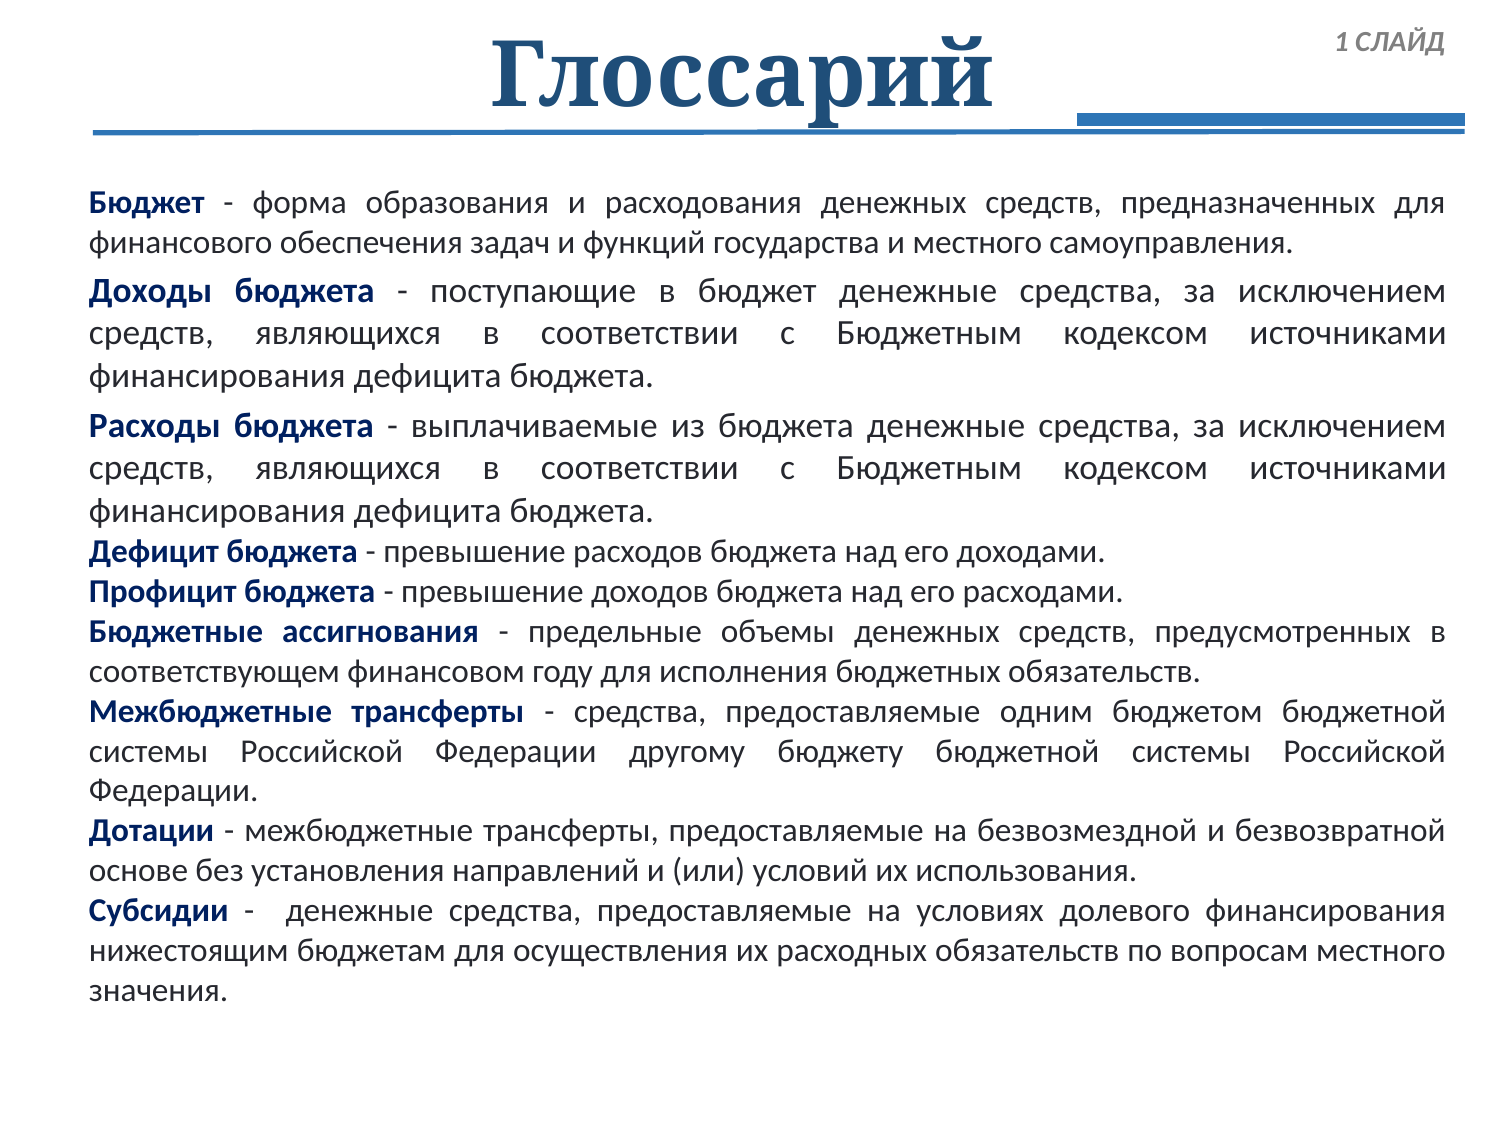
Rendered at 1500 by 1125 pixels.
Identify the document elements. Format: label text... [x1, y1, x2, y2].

text_box Бюджет - форма образования и расходования денежных средств, предназначенных для финансового обеспечения задач и функций государства и местного самоуправления. Доходы бюджета - поступающие в бюджет денежные средства, за исключением средств, являющихся в соответствии с Бюджетным кодексом источниками финансирования дефицита бюджета. Расходы бюджета - выплачиваемые из бюджета денежные средства, за исключением средств, являющихся в соответствии с Бюджетным кодексом источниками финансирования дефицита бюджета. Дефицит бюджета - превышение расходов бюджета над его доходами. Профицит бюджета - превышение доходов бюджета над его расходами. Бюджетные ассигнования - предельные объемы денежных средств, предусмотренных в соответствующем финансовом году для исполнения бюджетных обязательств. Межбюджетные трансферты - средства, предоставляемые одним бюджетом бюджетной системы Российской Федерации другому бюджету бюджетной системы Российской Федерации. Дотации - межбюджетные трансферты, предоставляемые на безвозмездной и безвозвратной основе без установления направлений и (или) условий их использования. Субсидии - денежные средства, предоставляемые на условиях долевого финансирования нижестоящим бюджетам для осуществления их расходных обязательств по вопросам местного значения. [74, 172, 1463, 1016]
text_box 1 СЛАЙД [1306, 14, 1467, 65]
title Глоссарий [67, 0, 1418, 195]
